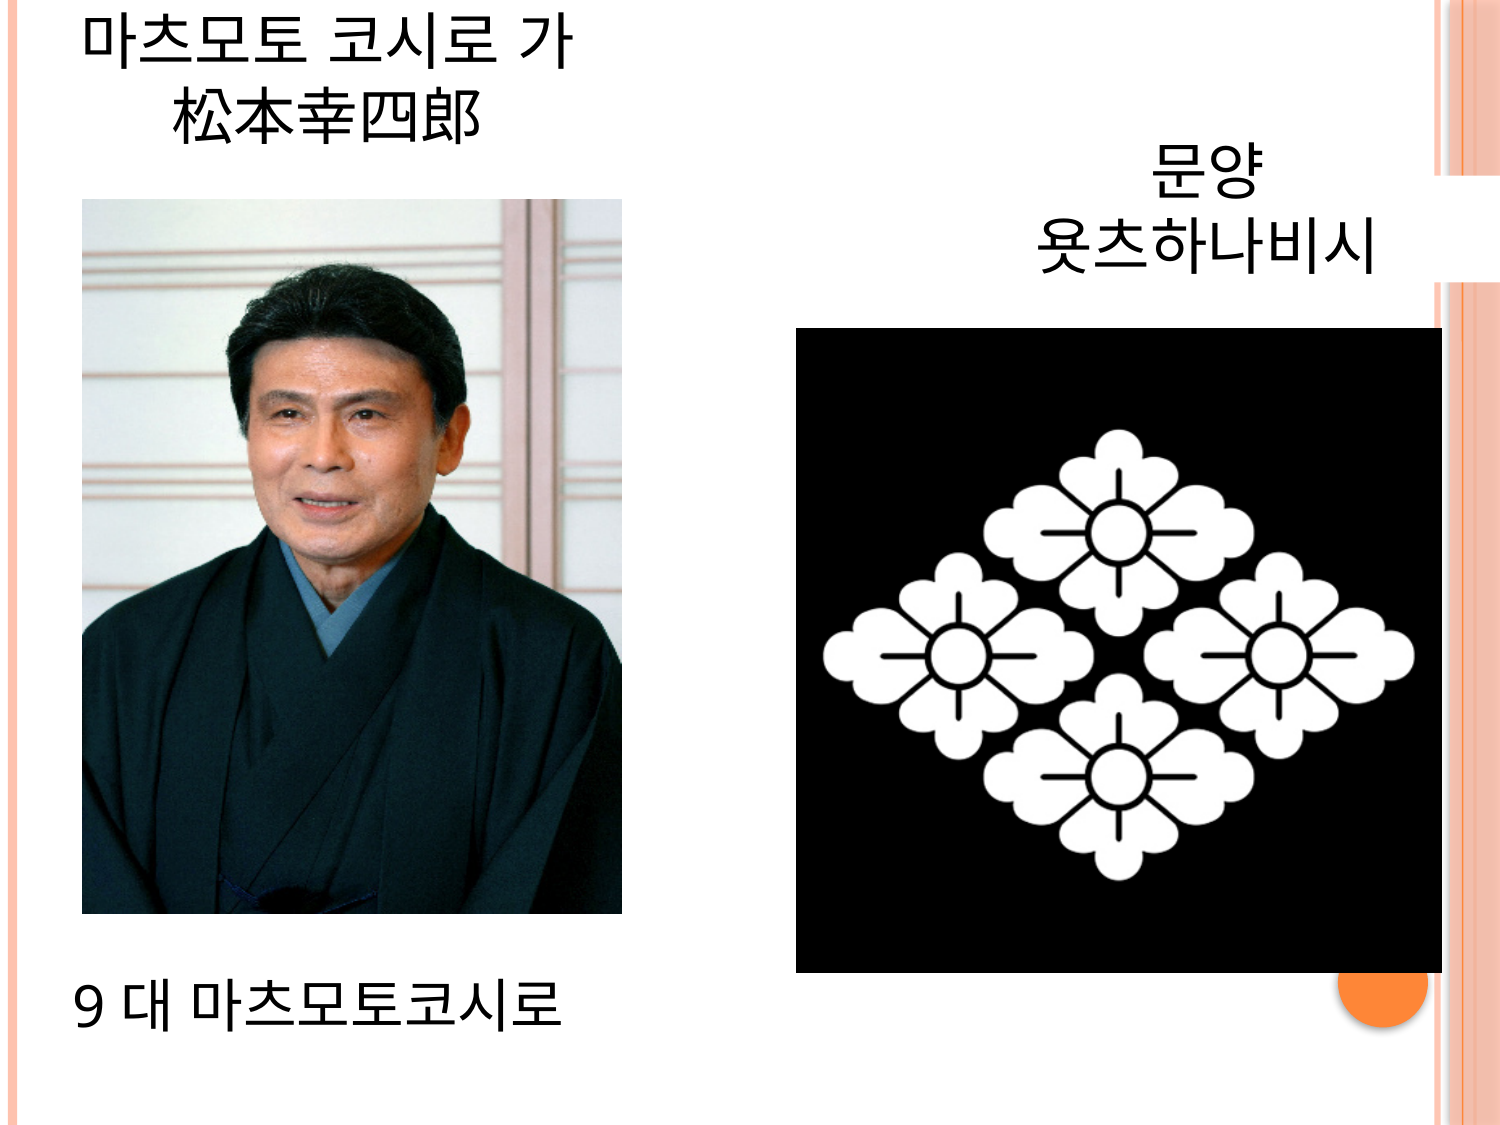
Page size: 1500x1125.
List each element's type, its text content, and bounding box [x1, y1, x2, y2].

text_box 마츠모토 코시로 가 松本幸四郎 [35, 75, 620, 154]
picture [796, 327, 1442, 974]
text_box 문양 욧츠하나비시 [915, 175, 1500, 283]
picture [81, 198, 622, 915]
text_box [0, 0, 1500, 75]
text_box 9대 마츠모토코시로 [35, 937, 620, 1068]
